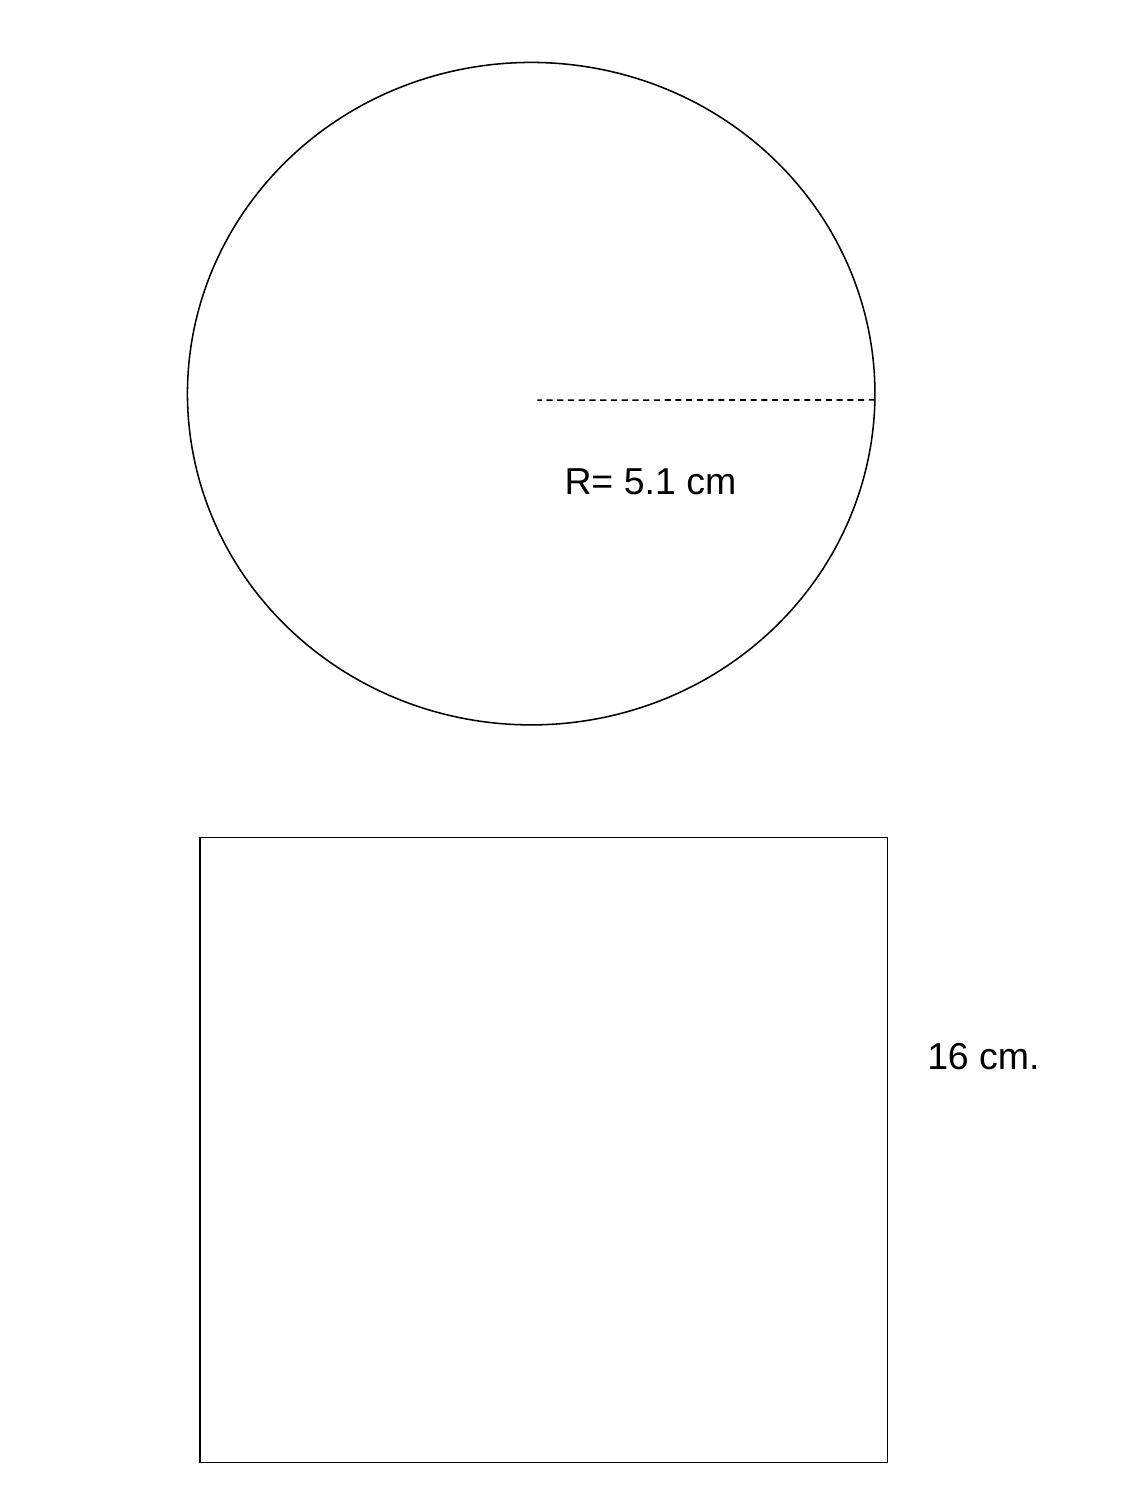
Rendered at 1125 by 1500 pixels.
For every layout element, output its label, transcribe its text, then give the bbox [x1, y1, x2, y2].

text_box R= 5.1 cm [549, 449, 788, 510]
text_box [199, 837, 888, 1463]
text_box [187, 62, 875, 725]
text_box 16 cm. [912, 1024, 1088, 1085]
